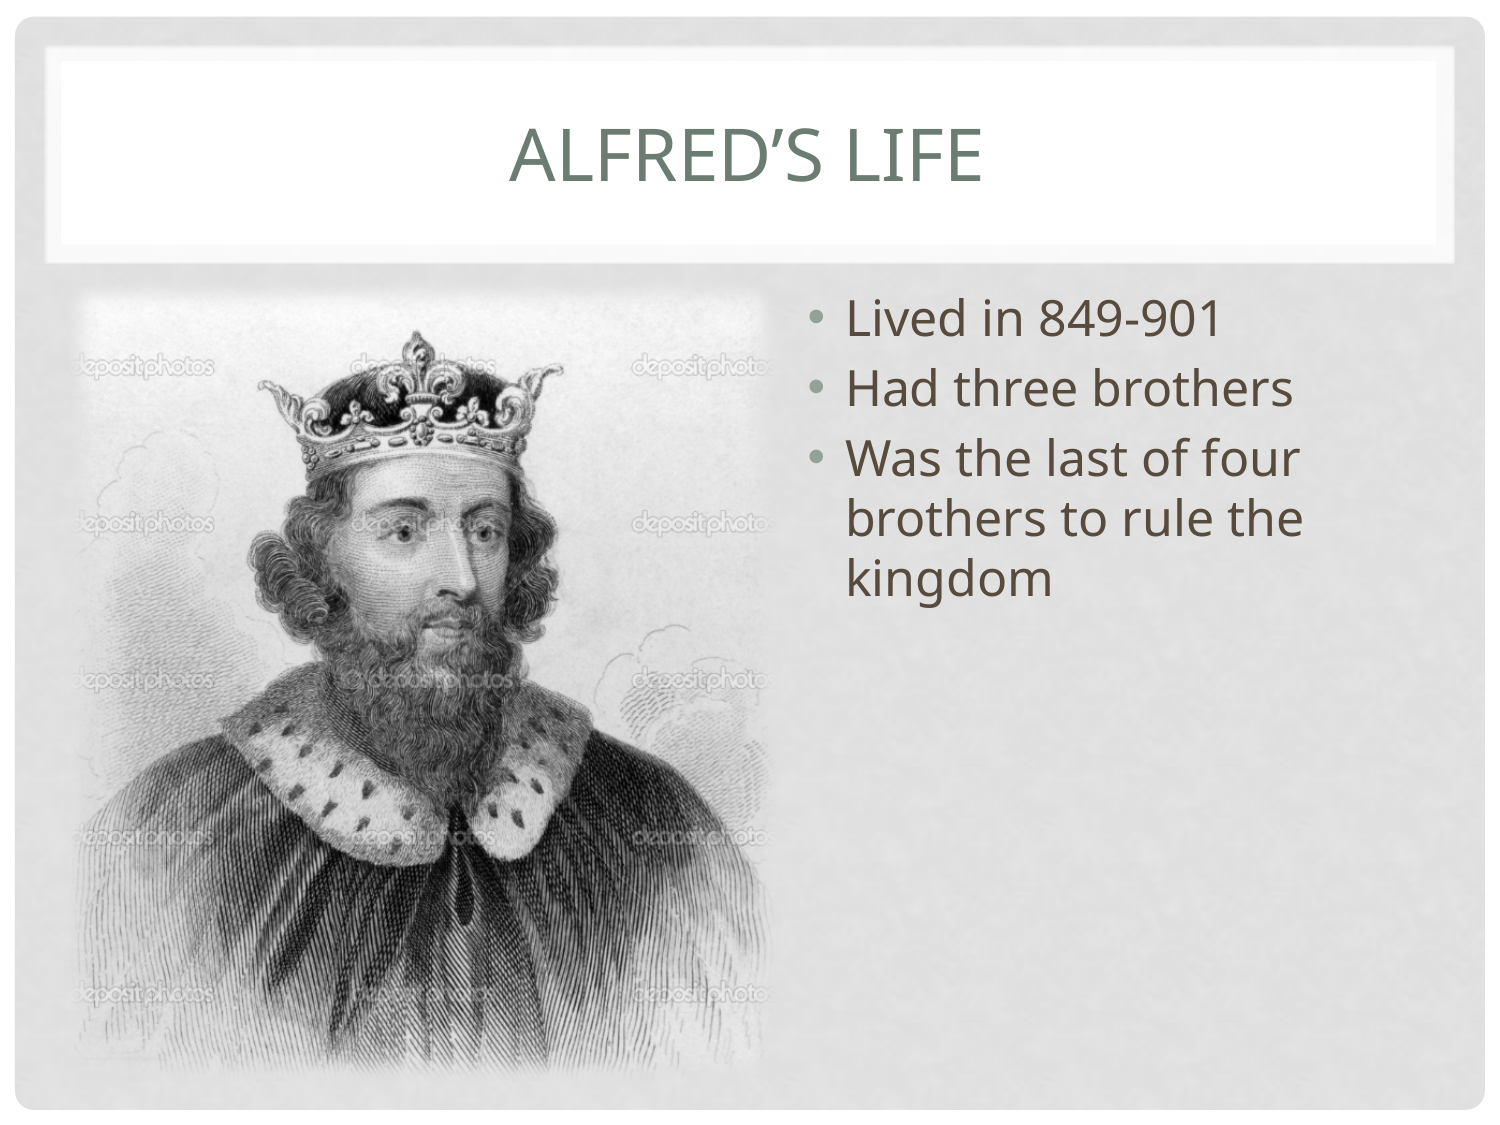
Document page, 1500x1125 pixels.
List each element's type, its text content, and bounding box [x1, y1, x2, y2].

list Lived in 849-901 Had three brothers Was the last of four brothers to rule the kingdom [781, 278, 1461, 997]
title Alfred’s Life [69, 66, 1425, 238]
picture [64, 278, 781, 1082]
